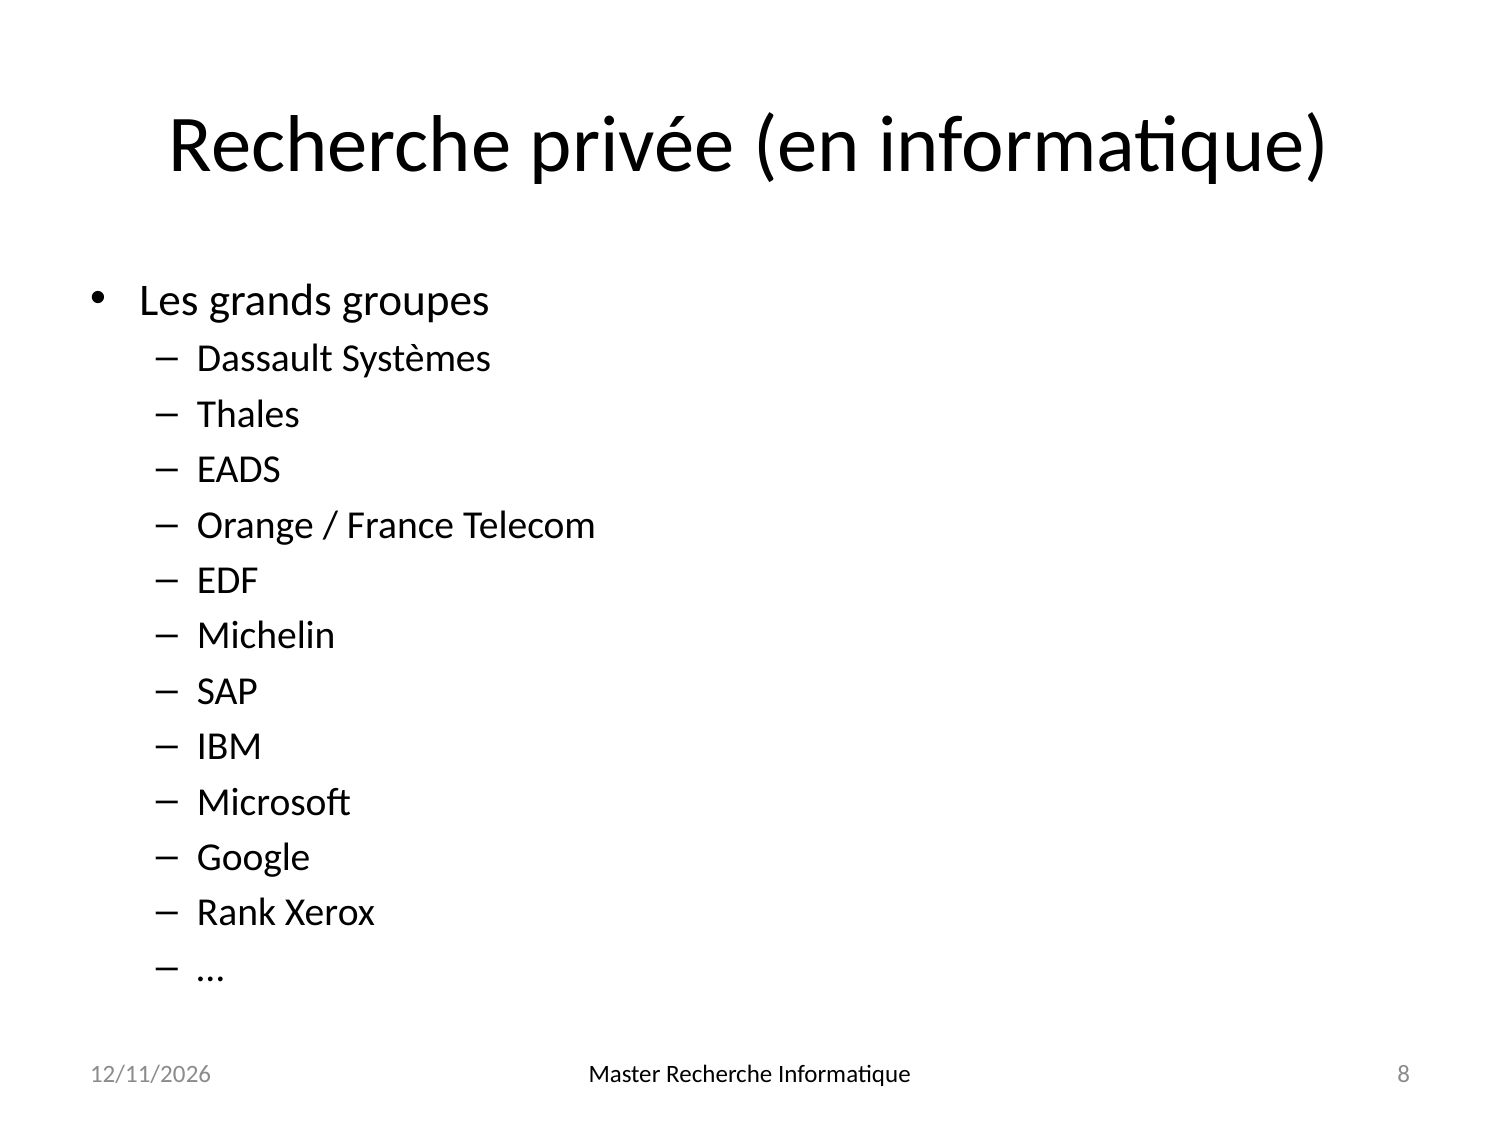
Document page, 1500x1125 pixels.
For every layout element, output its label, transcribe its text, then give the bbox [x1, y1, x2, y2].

slide_number 8 [1074, 1042, 1425, 1103]
footer Master Recherche Informatique [512, 1042, 988, 1103]
title Recherche privée (en informatique) [75, 45, 1425, 233]
list Les grands groupes Dassault Systèmes Thales EADS Orange / France Telecom EDF Michelin SAP IBM Microsoft Google Rank Xerox … [75, 262, 1425, 1005]
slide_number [75, 1042, 425, 1103]
